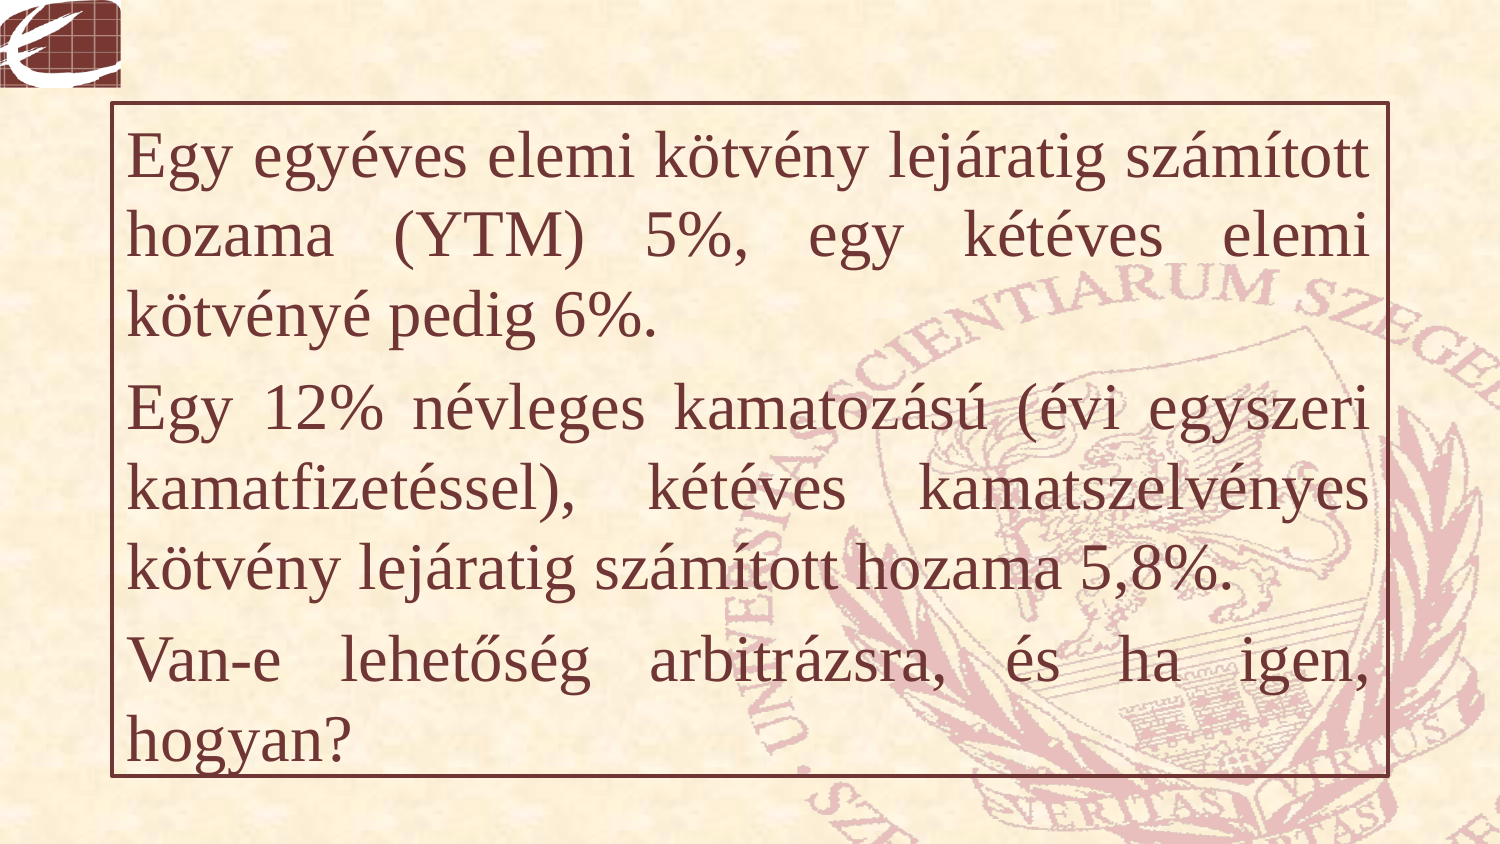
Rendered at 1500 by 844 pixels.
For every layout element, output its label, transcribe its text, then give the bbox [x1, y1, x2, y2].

list Egy egyéves elemi kötvény lejáratig számított hozama (YTM) 5%, egy kétéves elemi kötvényé pedig 6%. Egy 12% névleges kamatozású (évi egyszeri kamatfizetéssel), kétéves kamatszelvényes kötvény lejáratig számított hozama 5,8%. Van-e lehetőség arbitrázsra, és ha igen, hogyan? [112, 102, 1388, 777]
picture [0, 0, 1500, 844]
